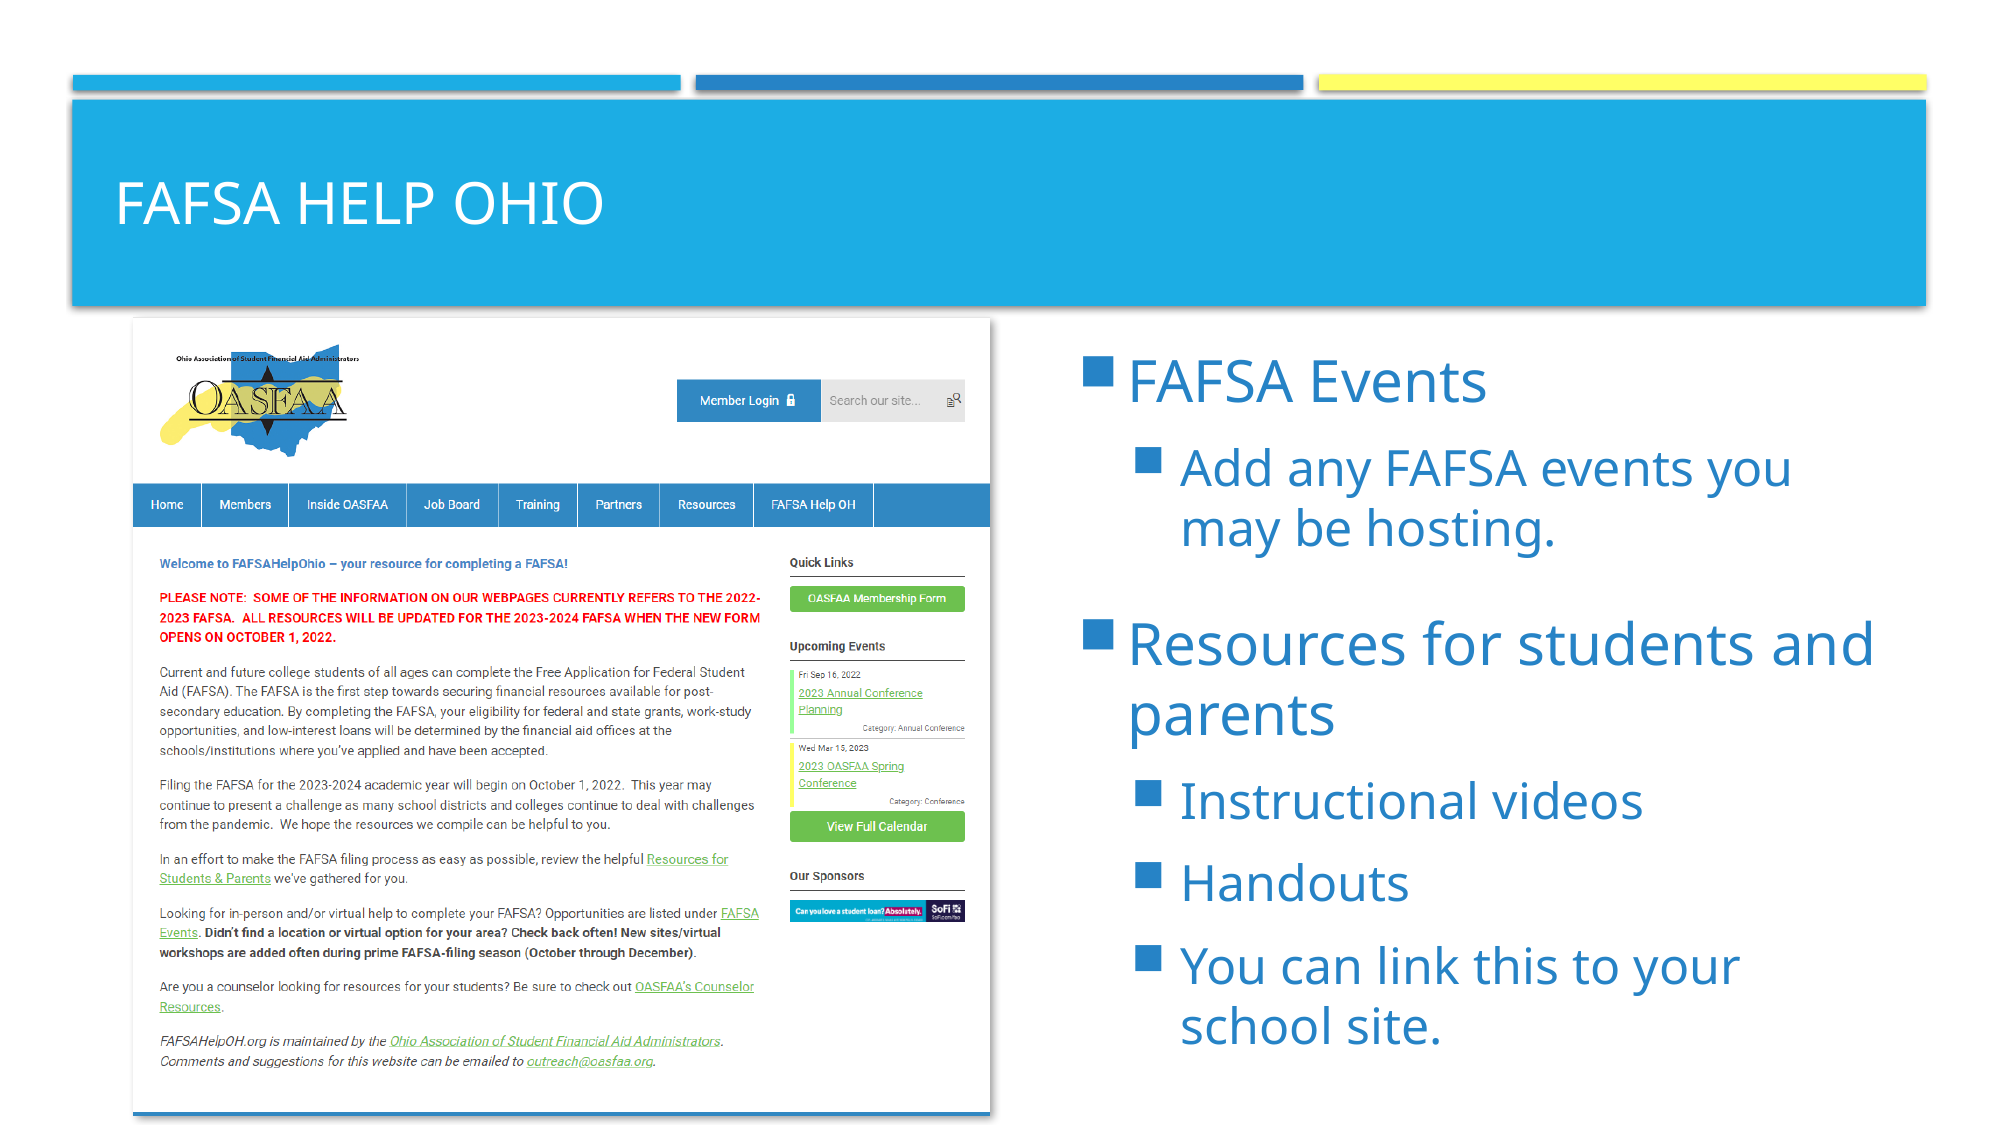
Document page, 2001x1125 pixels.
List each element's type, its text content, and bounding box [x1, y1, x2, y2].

picture [133, 316, 990, 1117]
list FAFSA Events Add any FAFSA events you may be hosting. Resources for students and parents Instructional videos Handouts You can link this to your school site. [1062, 336, 1904, 1104]
title FAFSA HELP OHIO [94, 119, 1904, 282]
